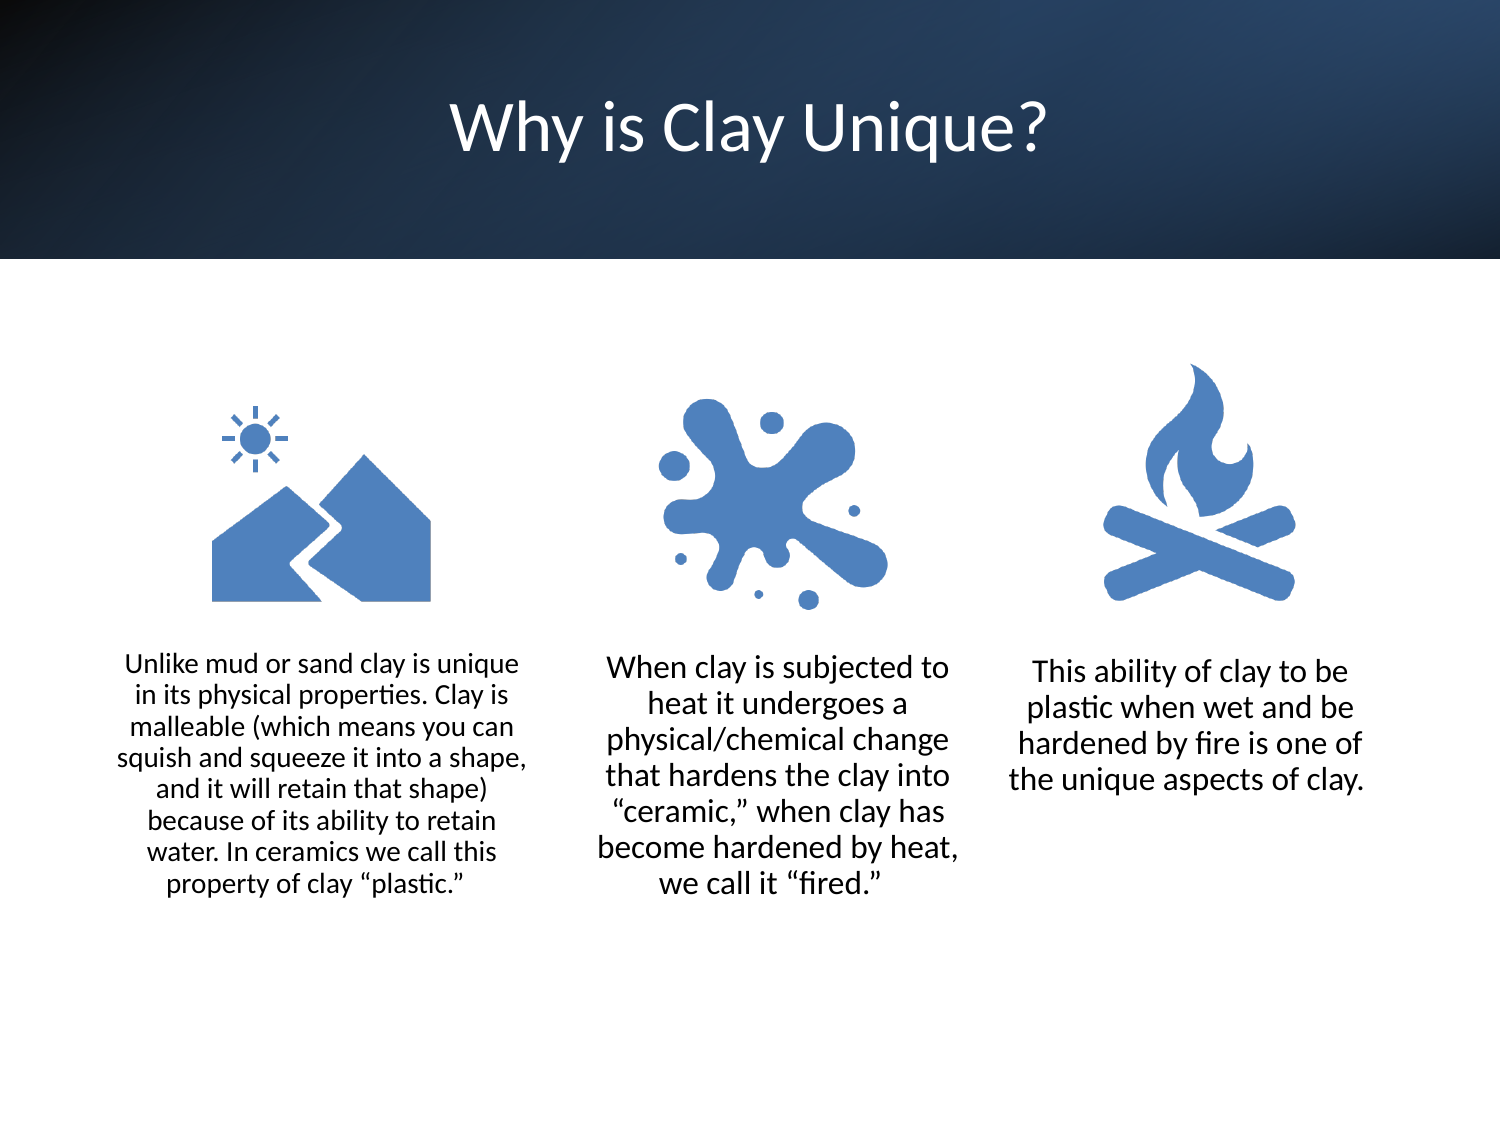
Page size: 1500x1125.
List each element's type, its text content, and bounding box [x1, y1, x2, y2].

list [78, 346, 1424, 1035]
text_box [0, 0, 1500, 261]
text_box [0, 261, 1500, 1125]
title Why is Clay Unique? [132, 50, 1368, 194]
